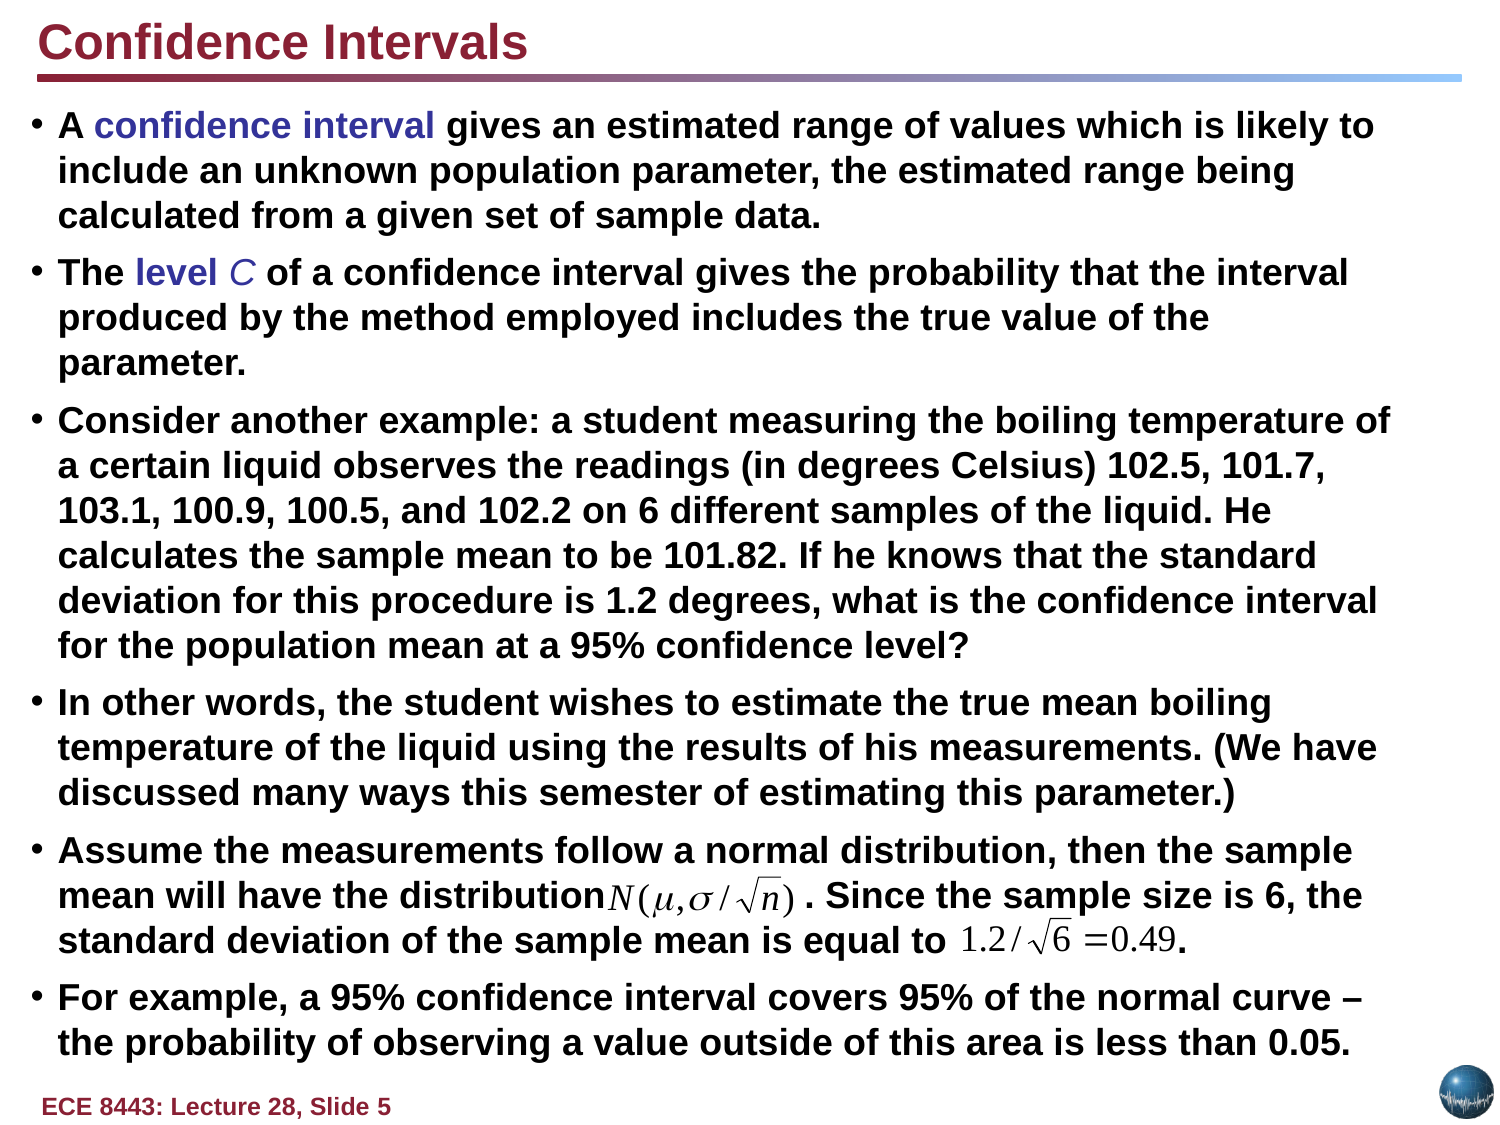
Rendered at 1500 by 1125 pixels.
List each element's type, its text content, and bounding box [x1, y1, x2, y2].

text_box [602, 870, 799, 924]
picture [1439, 1065, 1494, 1119]
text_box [959, 912, 1180, 961]
text_box Confidence Intervals [37, 9, 1425, 70]
text_box A confidence interval gives an estimated range of values which is likely to include an unknown population parameter, the estimated range being calculated from a given set of sample data. The level C of a confidence interval gives the probability that the interval produced by the method employed includes the true value of the parameter. Consider another example: a student measuring the boiling temperature of a certain liquid observes the readings (in degrees Celsius) 102.5, 101.7, 103.1, 100.9, 100.5, and 102.2 on 6 different samples of the liquid. He calculates the sample mean to be 101.82. If he knows that the standard deviation for this procedure is 1.2 degrees, what is the confidence interval for the population mean at a 95% confidence level? In other words, the student wishes to estimate the true mean boiling temperature of the liquid using the results of his measurements. (We have discussed many ways this semester of estimating this parameter.) Assume the measurements follow a normal distribution, then the sample mean will have the distribution . Since the sample size is 6, the standard deviation of the sample mean is equal to . For example, a 95% confidence interval covers 95% of the normal curve – the probability of observing a value outside of this area is less than 0.05. [30, 100, 1397, 1064]
